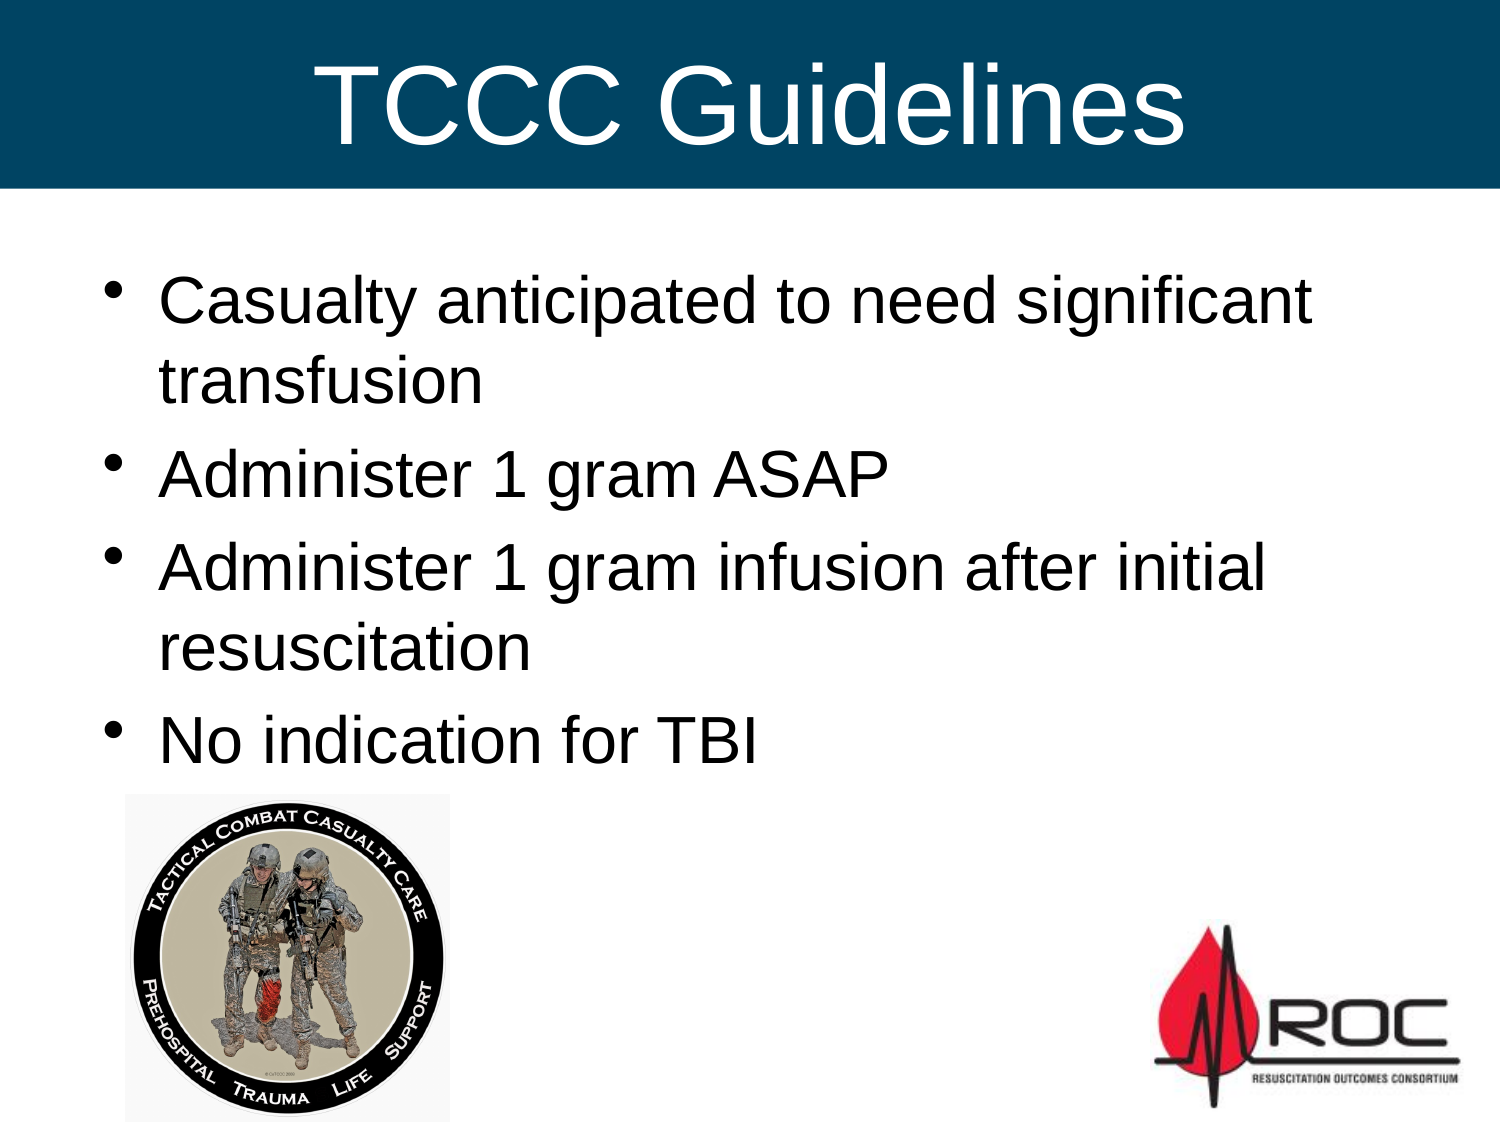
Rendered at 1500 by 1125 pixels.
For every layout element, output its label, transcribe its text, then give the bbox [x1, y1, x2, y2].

title TCCC Guidelines [75, 24, 1425, 213]
list Casualty anticipated to need significant transfusion Administer 1 gram ASAP Administer 1 gram infusion after initial resuscitation No indication for TBI [87, 249, 1438, 993]
picture [124, 794, 451, 1123]
picture [1150, 919, 1467, 1113]
